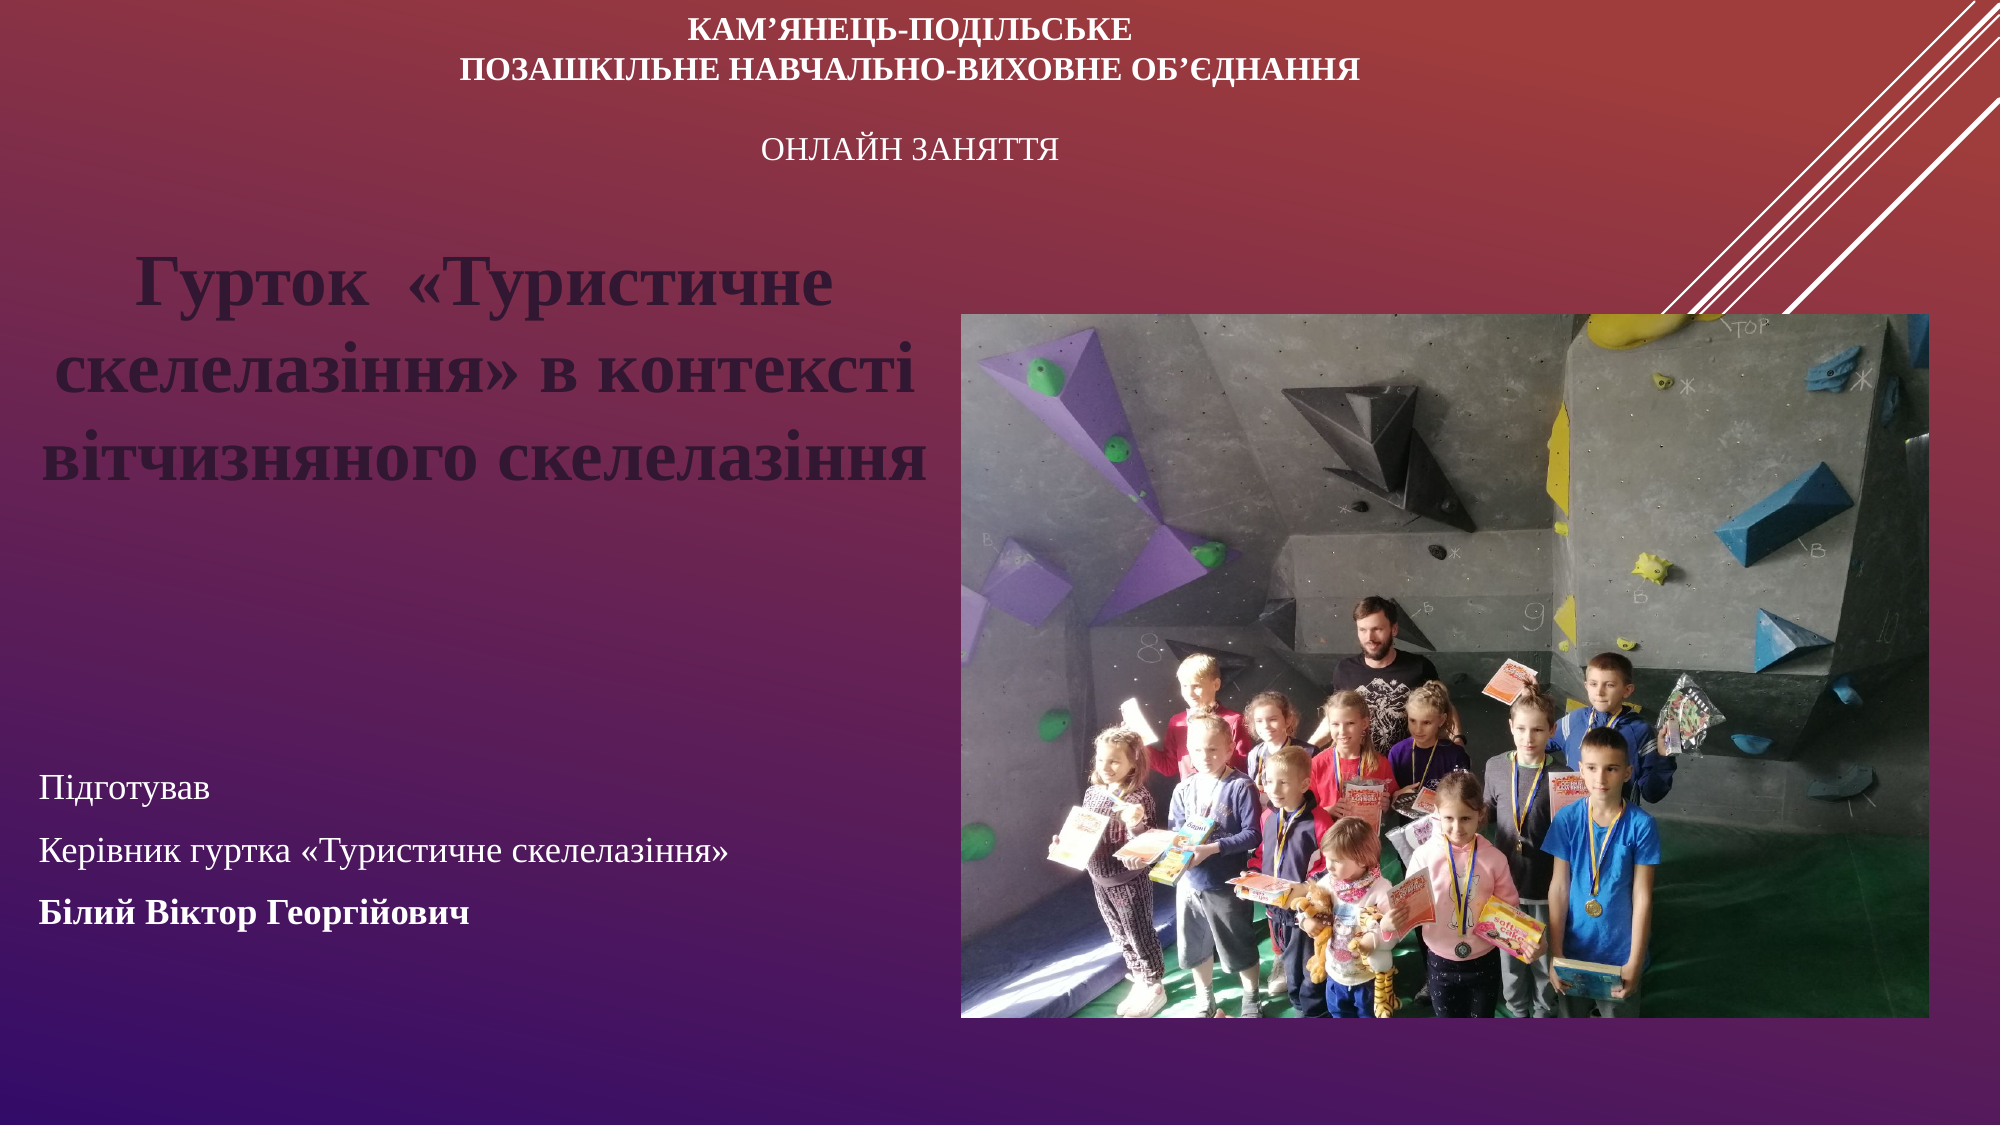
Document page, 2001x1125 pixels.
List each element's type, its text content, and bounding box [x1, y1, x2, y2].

picture [961, 314, 1930, 1018]
subtitle Гурток «Туристичне скелелазіння» в контексті вітчизняного скелелазіння Підготував Керівник гуртка «Туристичне скелелазіння» Білий Віктор Георгійович [23, 224, 947, 949]
title Кам’янець-Подільське Позашкільне навчально-виховне об’єднання Онлайн заняття [254, 0, 1567, 175]
